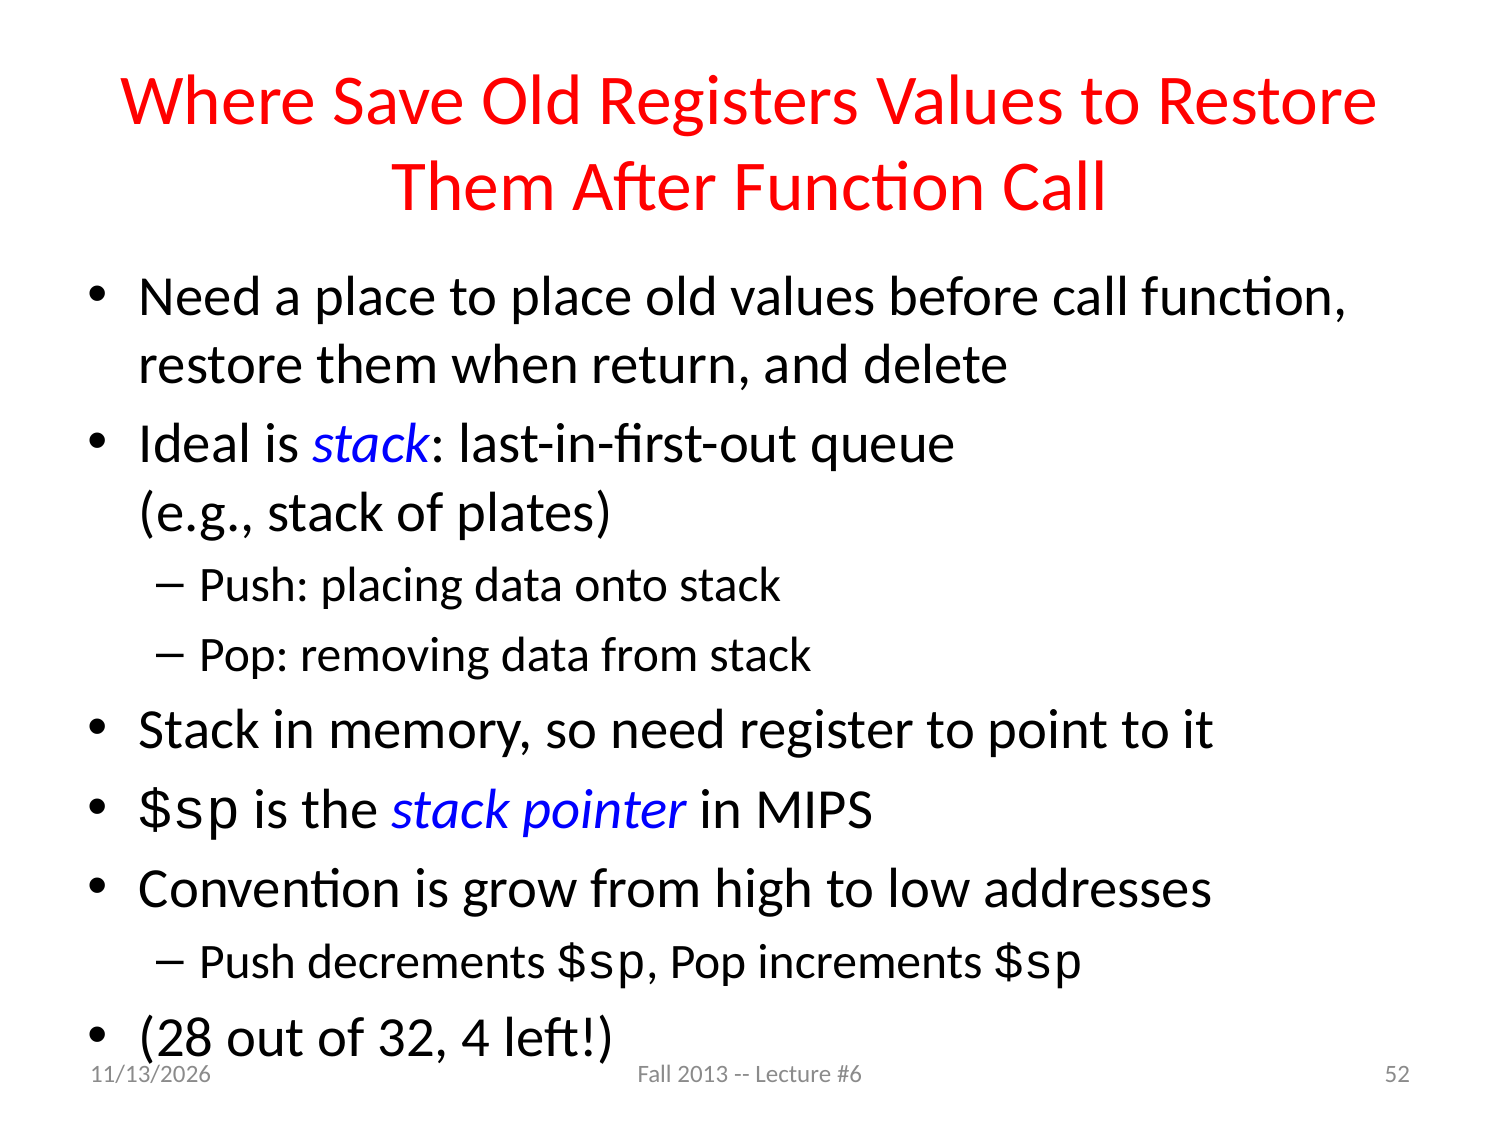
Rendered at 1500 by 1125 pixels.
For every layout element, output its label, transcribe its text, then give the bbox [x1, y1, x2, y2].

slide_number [75, 1042, 425, 1103]
slide_number 52 [1074, 1042, 1425, 1103]
list Need a place to place old values before call function, restore them when return, and delete Ideal is stack: last-in-first-out queue (e.g., stack of plates) Push: placing data onto stack Pop: removing data from stack Stack in memory, so need register to point to it $sp is the stack pointer in MIPS Convention is grow from high to low addresses Push decrements $sp, Pop increments $sp (28 out of 32, 4 left!) [72, 251, 1450, 1081]
title Where Save Old Registers Values to Restore Them After Function Call [75, 45, 1425, 233]
footer Fall 2013 -- Lecture #6 [512, 1042, 988, 1103]
